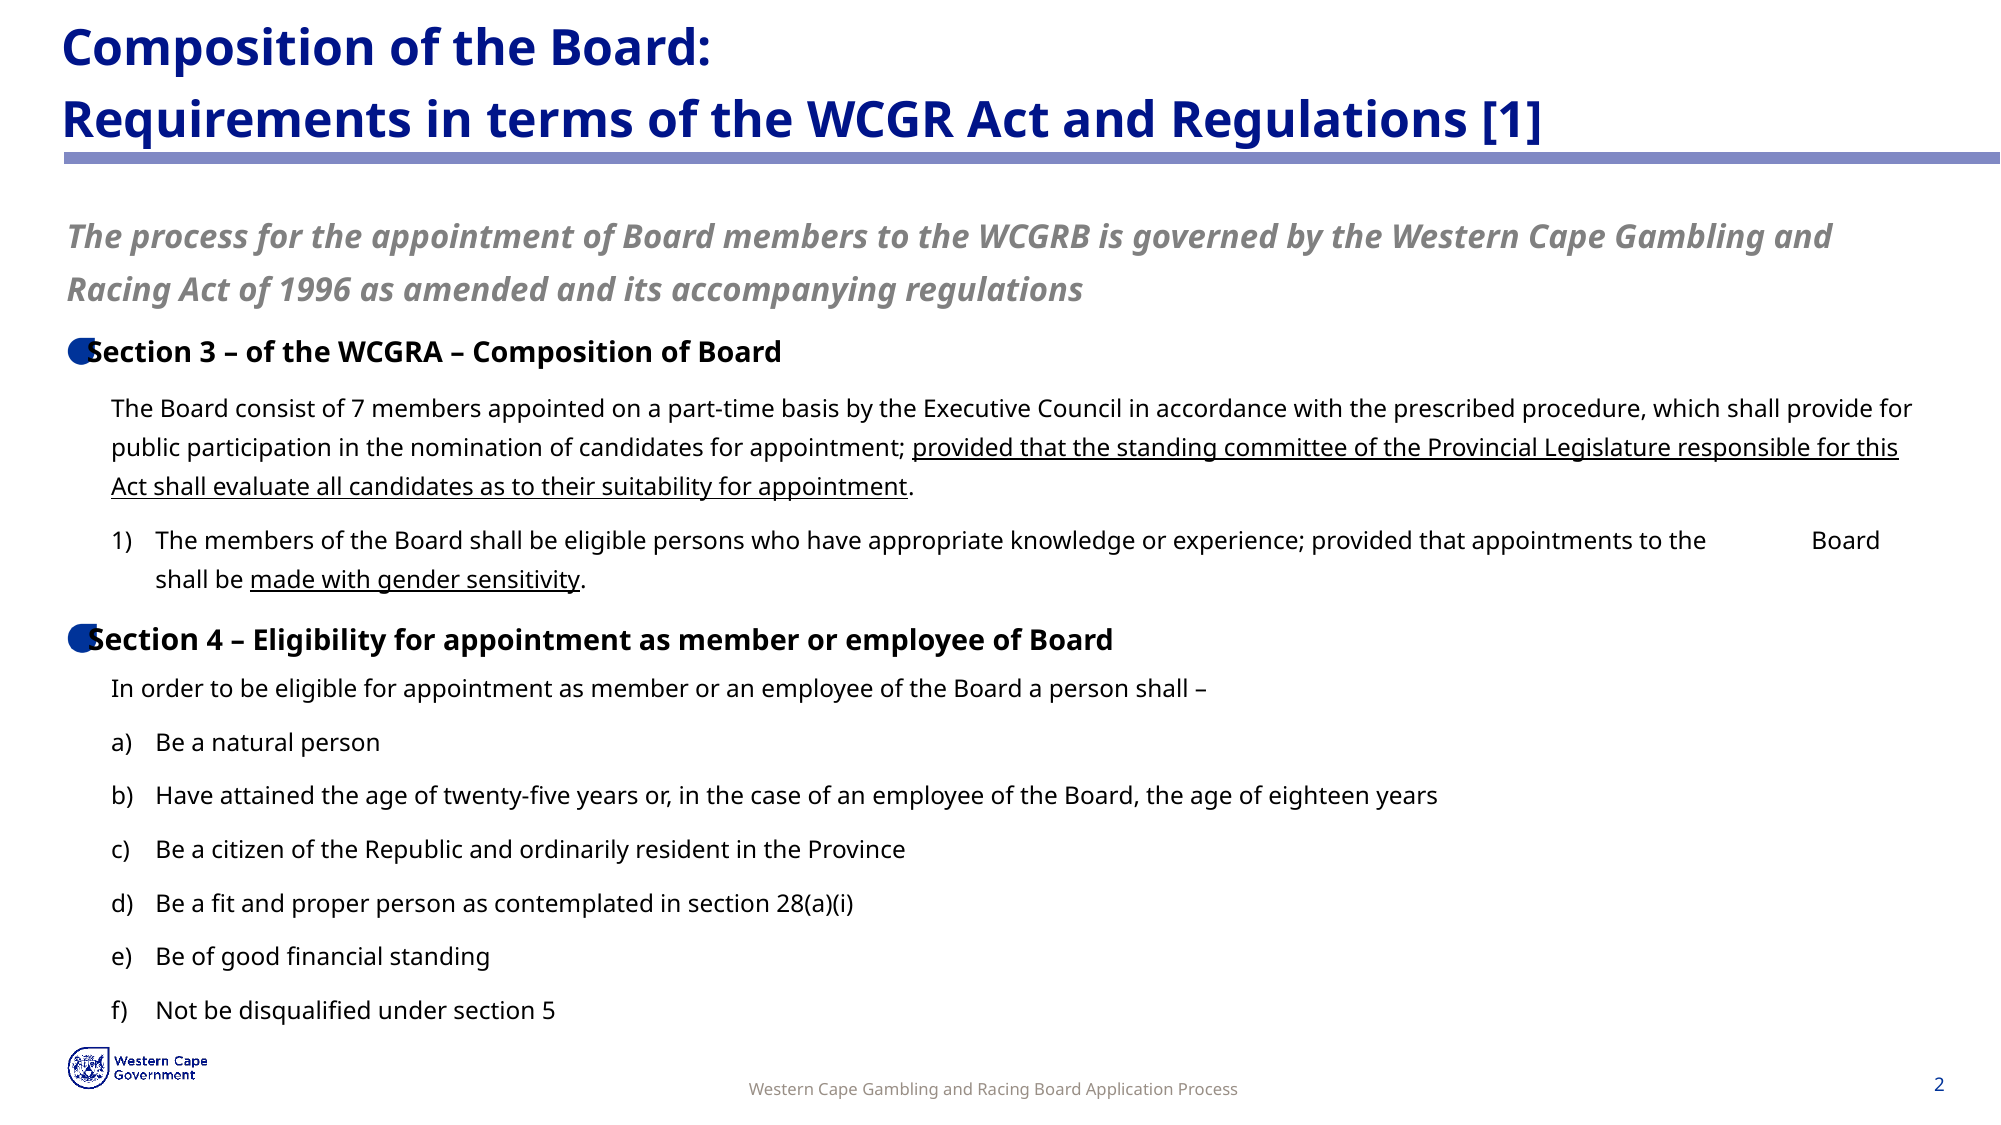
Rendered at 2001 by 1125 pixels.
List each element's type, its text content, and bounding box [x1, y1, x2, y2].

picture [66, 622, 98, 654]
picture [66, 336, 96, 366]
title Composition of the Board: Requirements in terms of the WCGR Act and Regulations [1] [46, 13, 1970, 139]
picture [53, 1037, 237, 1103]
picture [64, 152, 2000, 164]
footer Western Cape Gambling and Racing Board Application Process [547, 1061, 1453, 1099]
slide_number 2 [1832, 1061, 1945, 1099]
list The process for the appointment of Board members to the WCGRB is governed by the Western Cape Gambling and Racing Act of 1996 as amended and its accompanying regulations Section 3 – of the WCGRA – Composition of Board The Board consist of 7 members appointed on a part-time basis by the Executive Council in accordance with the prescribed procedure, which shall provide for public participation in the nomination of candidates for appointment; provided that the standing committee of the Provincial Legislature responsible for this Act shall evaluate all candidates as to their suitability for appointment. The members of the Board shall be eligible persons who have appropriate knowledge or experience; provided that appointments to the Board shall be made with gender sensitivity. Section 4 – Eligibility for appointment as member or employee of Board In order to be eligible for appointment as member or an employee of the Board a person shall – Be a natural person Have attained the age of twenty-five years or, in the case of an employee of the Board, the age of eighteen years Be a citizen of the Republic and ordinarily resident in the Province Be a fit and proper person as contemplated in section 28(a)(i) Be of good financial standing Not be disqualified under section 5 [51, 194, 1949, 1037]
